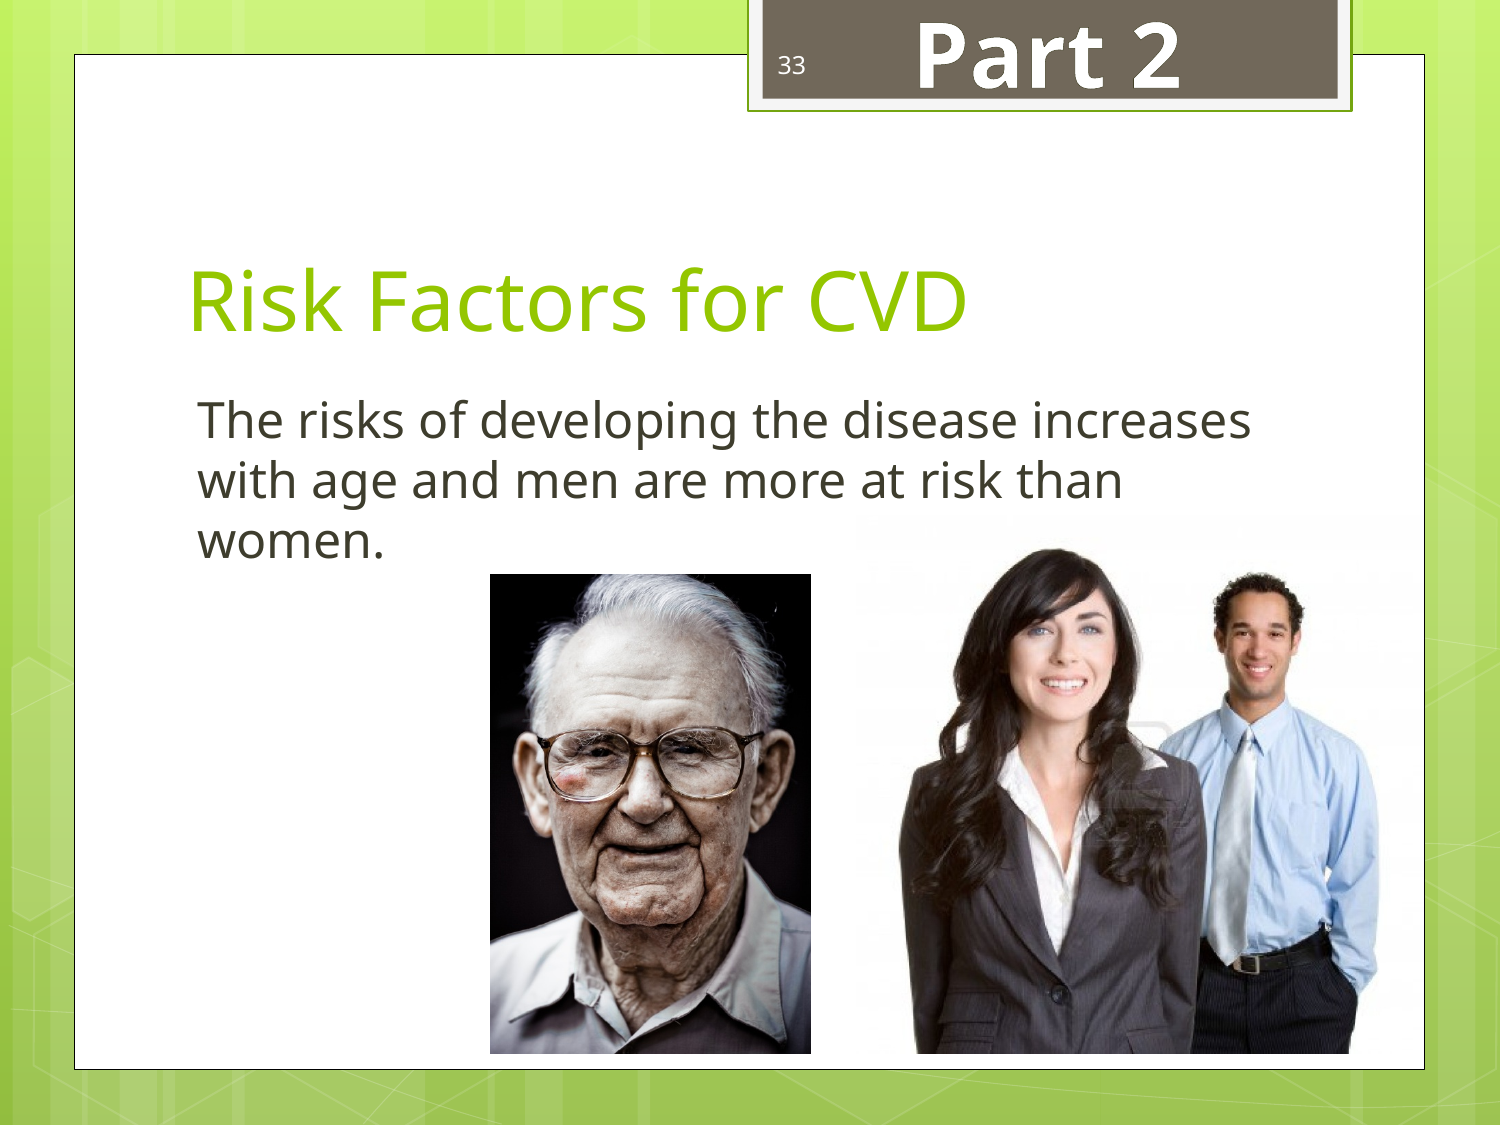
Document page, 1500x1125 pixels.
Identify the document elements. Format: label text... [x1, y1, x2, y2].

list The risks of developing the disease increases with age and men are more at risk than women. [171, 381, 1341, 1035]
title Risk Factors for CVD [171, 168, 1324, 357]
slide_number 33 [762, 36, 982, 97]
picture [489, 574, 811, 1054]
picture [855, 514, 1425, 1054]
text_box Part 2 [896, 0, 1198, 114]
